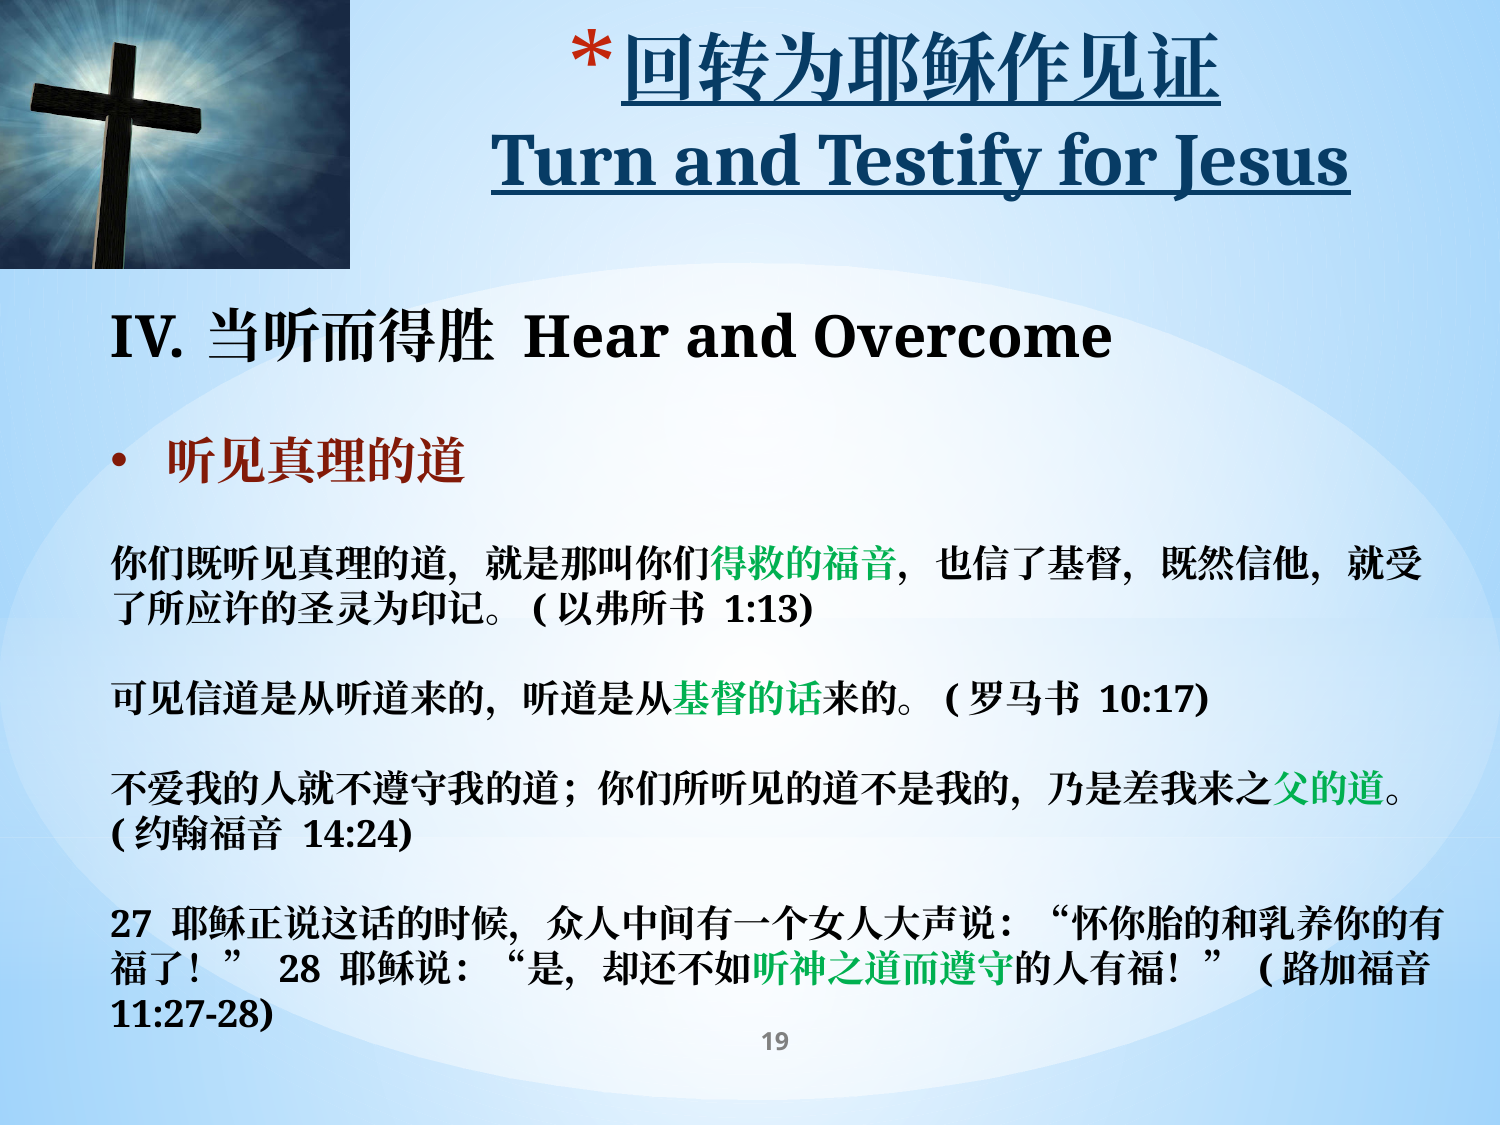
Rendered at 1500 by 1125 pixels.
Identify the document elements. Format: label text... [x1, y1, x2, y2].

text_box 当听而得胜 Hear and Overcome 听见真理的道 你们既听见真理的道，就是那叫你们得救的福音，也信了基督，既然信他，就受了所应许的圣灵为印记。(以弗所书 1:13) 可见信道是从听道来的，听道是从基督的话来的。(罗马书 10:17) 不爱我的人就不遵守我的道；你们所听见的道不是我的，乃是差我来之父的道。(约翰福音 14:24) 27 耶稣正说这话的时候，众人中间有一个女人大声说：“怀你胎的和乳养你的有福了！” 28 耶稣说：“是，却还不如听神之道而遵守的人有福！” (路加福音 11:27-28) [95, 292, 1472, 1042]
slide_number 19 [624, 1042, 925, 1073]
picture [0, 0, 350, 270]
title 回转为耶稣作见证 Turn and Testify for Jesus [356, 13, 1444, 246]
